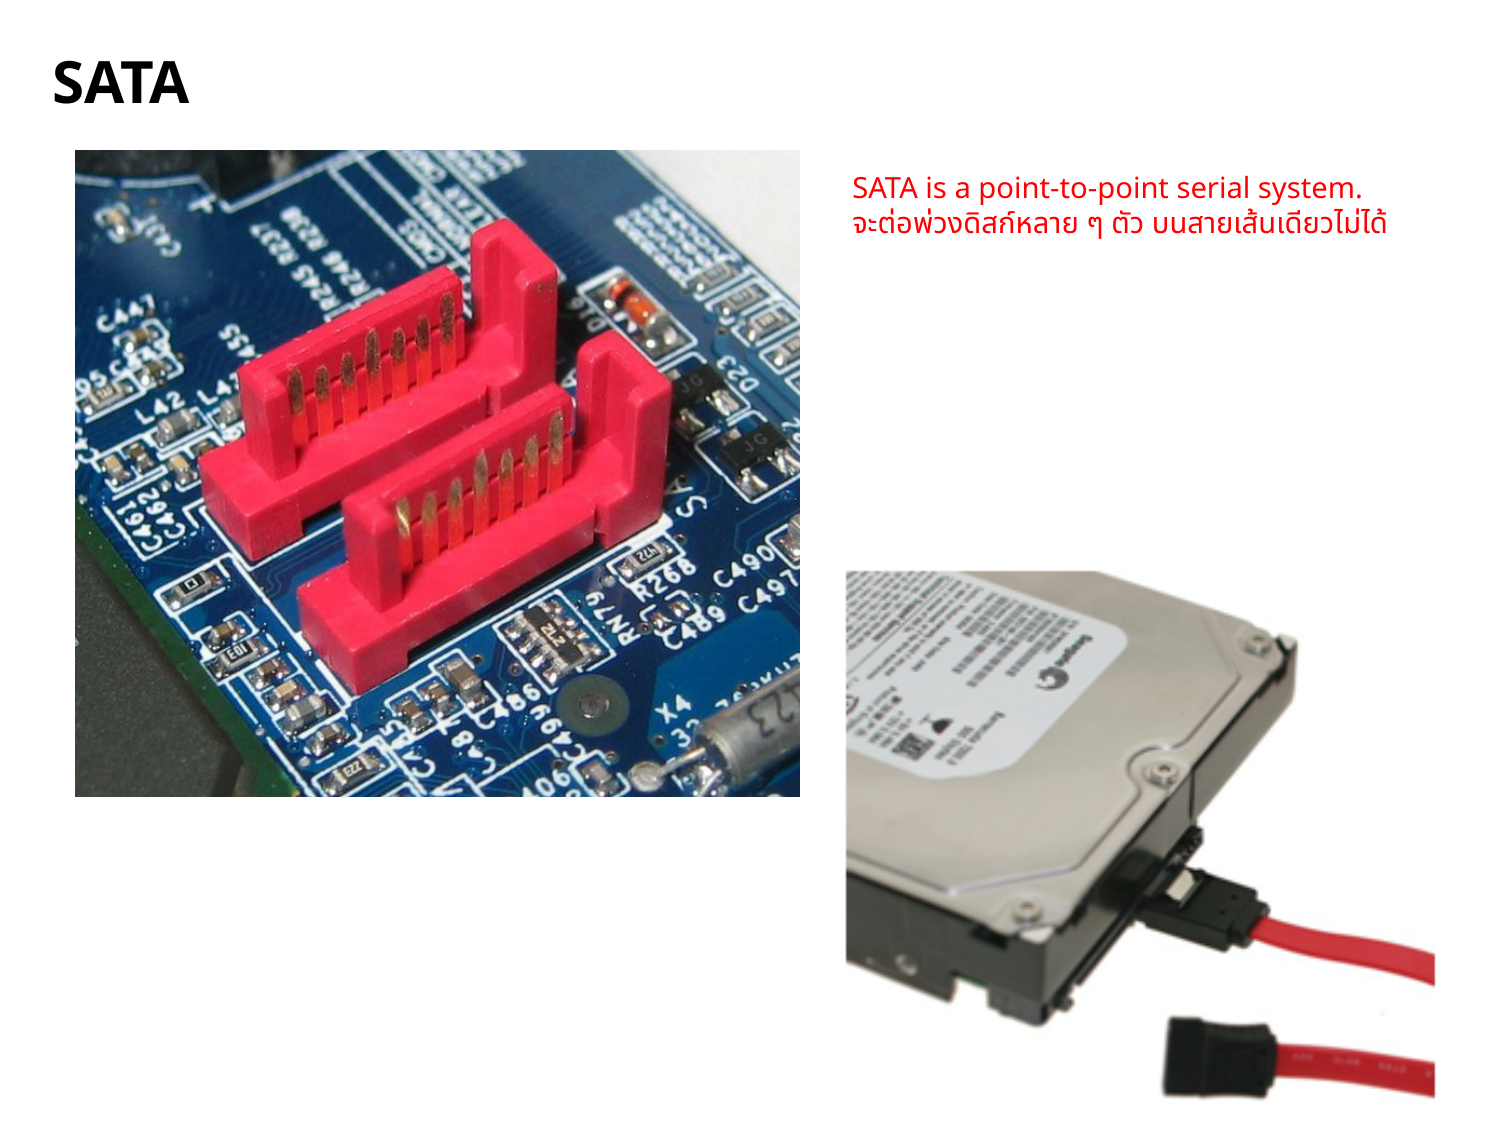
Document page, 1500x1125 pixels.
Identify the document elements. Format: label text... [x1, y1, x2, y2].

picture [74, 149, 801, 797]
picture [837, 562, 1438, 1111]
text_box SATA [37, 37, 538, 123]
text_box SATA is a point-to-point serial system. จะต่อพ่วงดิสก์หลาย ๆ ตัว บนสายเส้นเดียวไม่ได้ [837, 162, 1438, 248]
